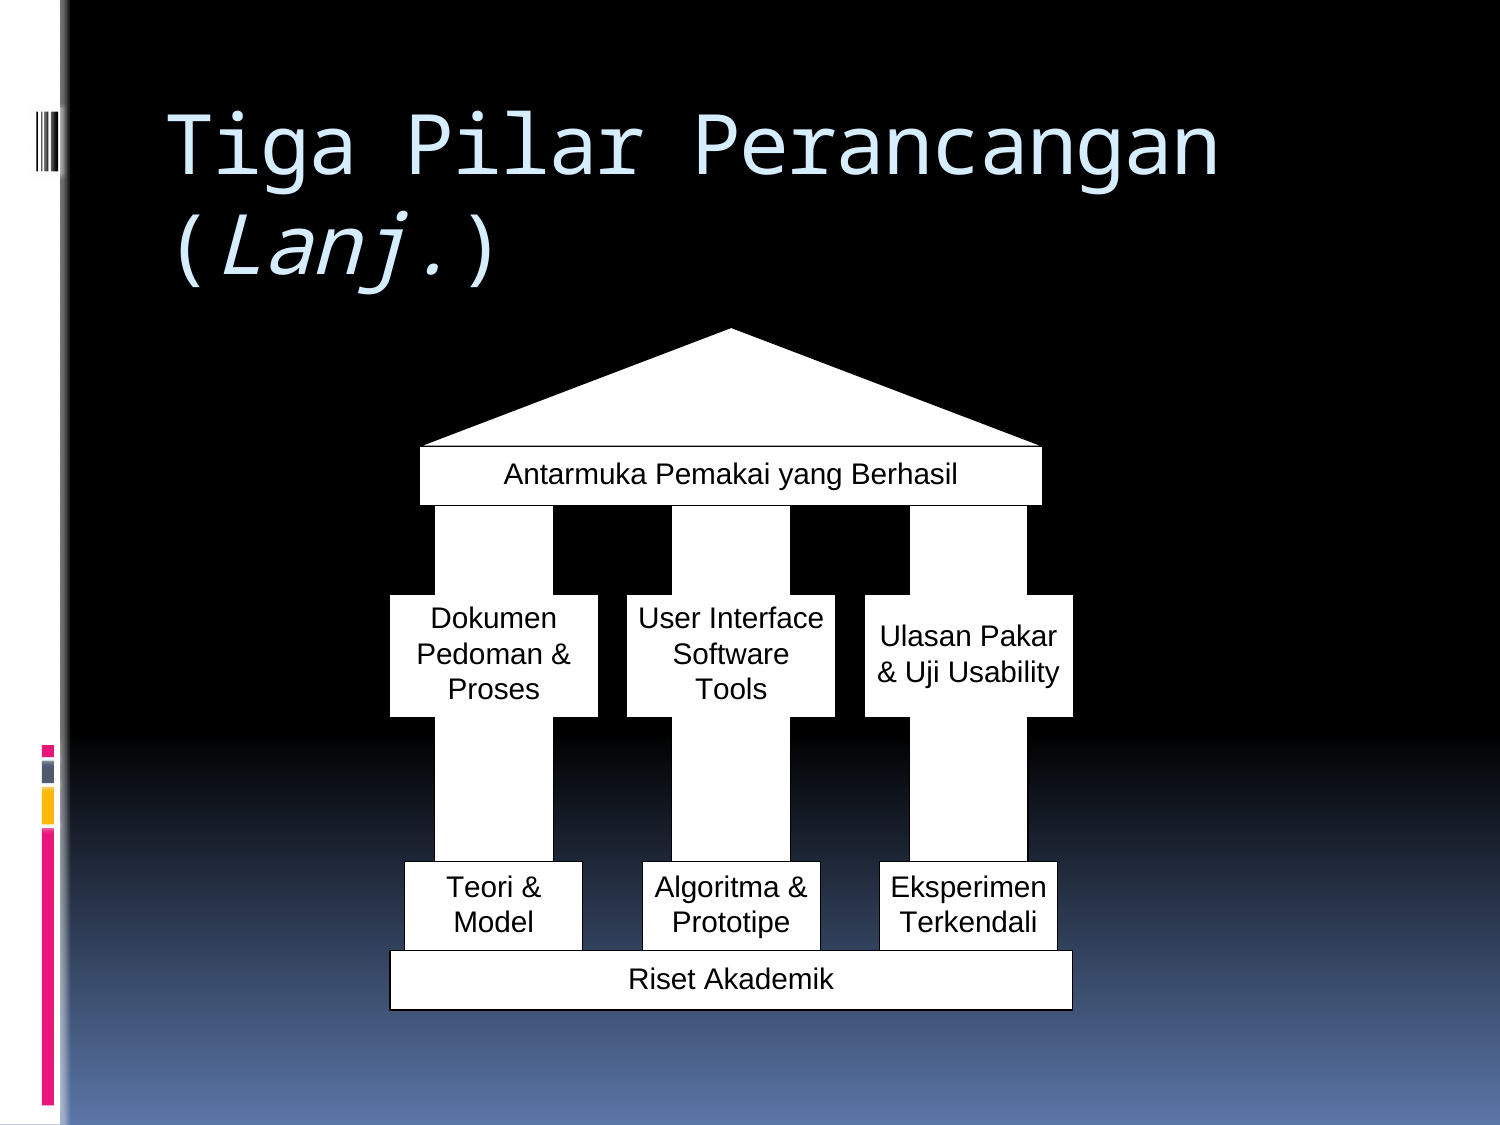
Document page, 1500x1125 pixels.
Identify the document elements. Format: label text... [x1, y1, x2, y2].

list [386, 324, 1076, 1013]
title Tiga Pilar Perancangan (Lanj.) [150, 83, 1425, 234]
